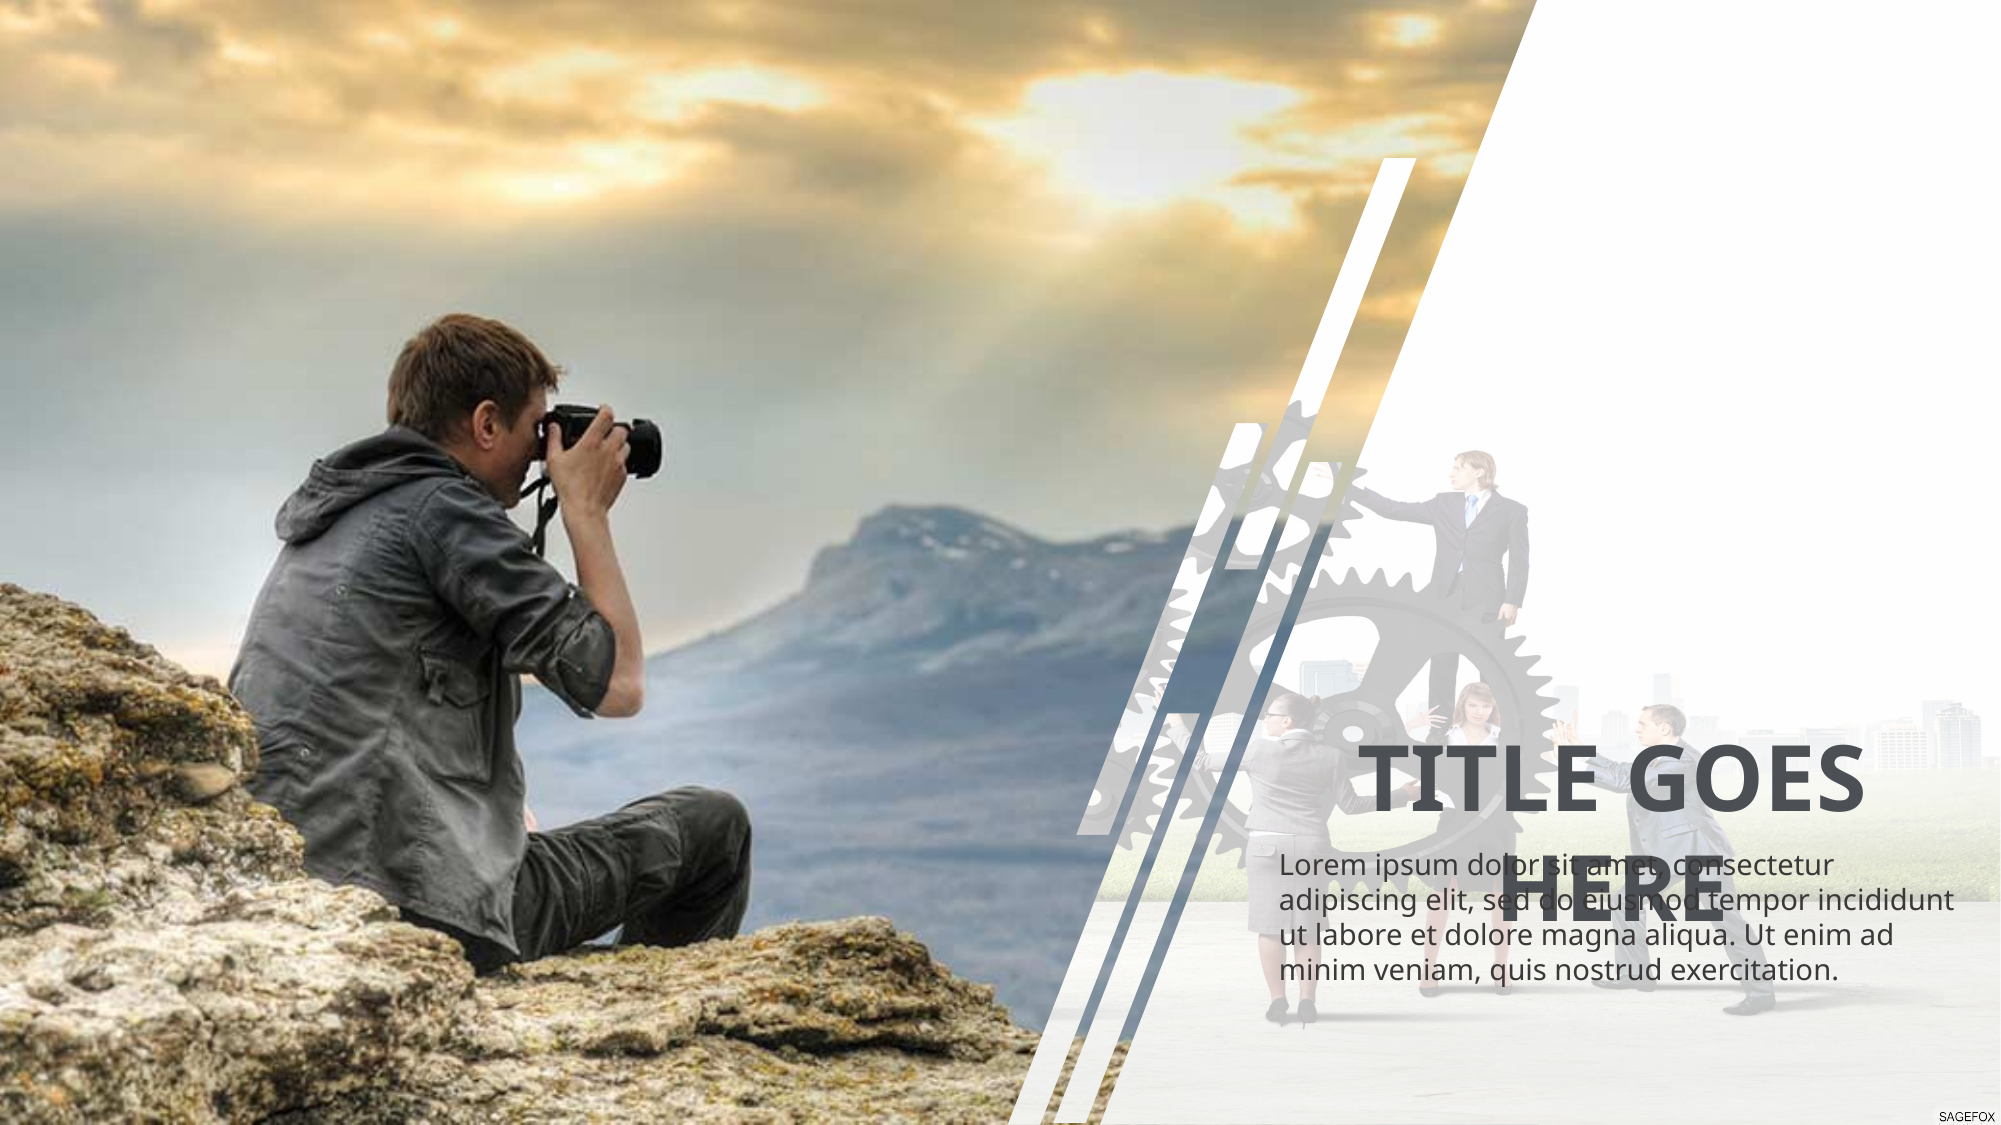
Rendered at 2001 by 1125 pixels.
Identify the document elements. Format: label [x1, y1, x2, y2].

text_box [0, 0, 1540, 1125]
picture [1936, 1111, 1997, 1125]
text_box [1248, 712, 1993, 996]
